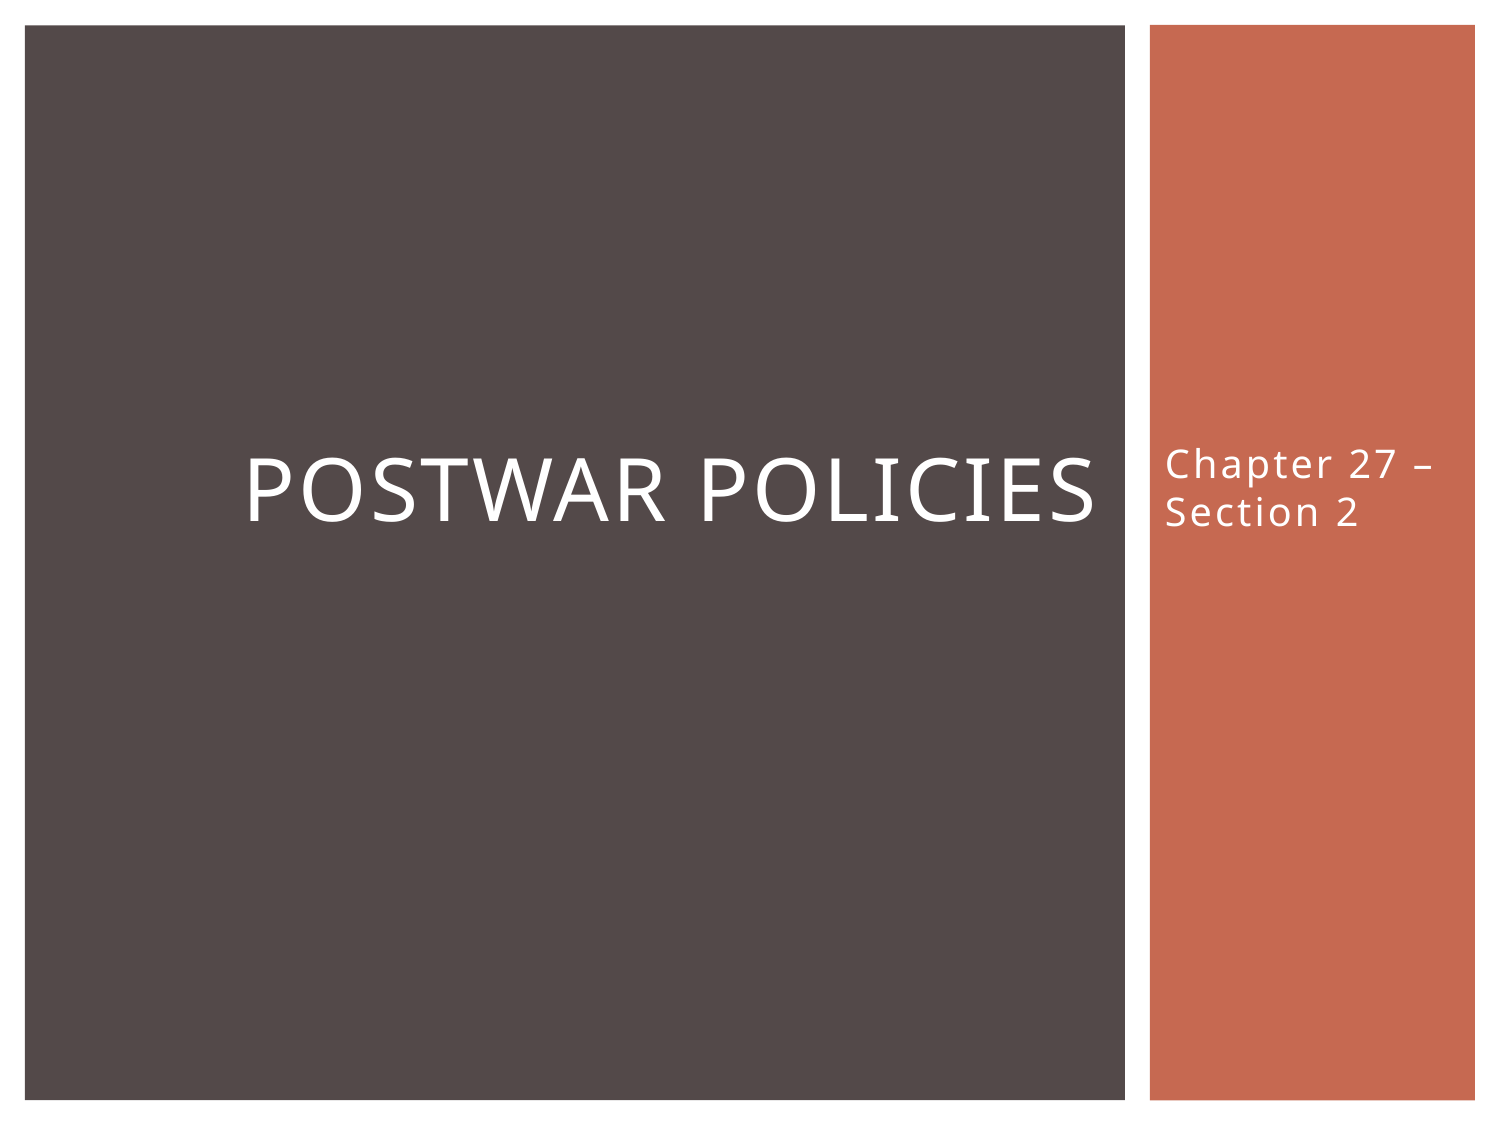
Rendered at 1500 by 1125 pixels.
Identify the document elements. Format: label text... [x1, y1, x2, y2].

subtitle Chapter 27 – Section 2 [1149, 336, 1475, 637]
title Postwar Policies [75, 336, 1113, 637]
